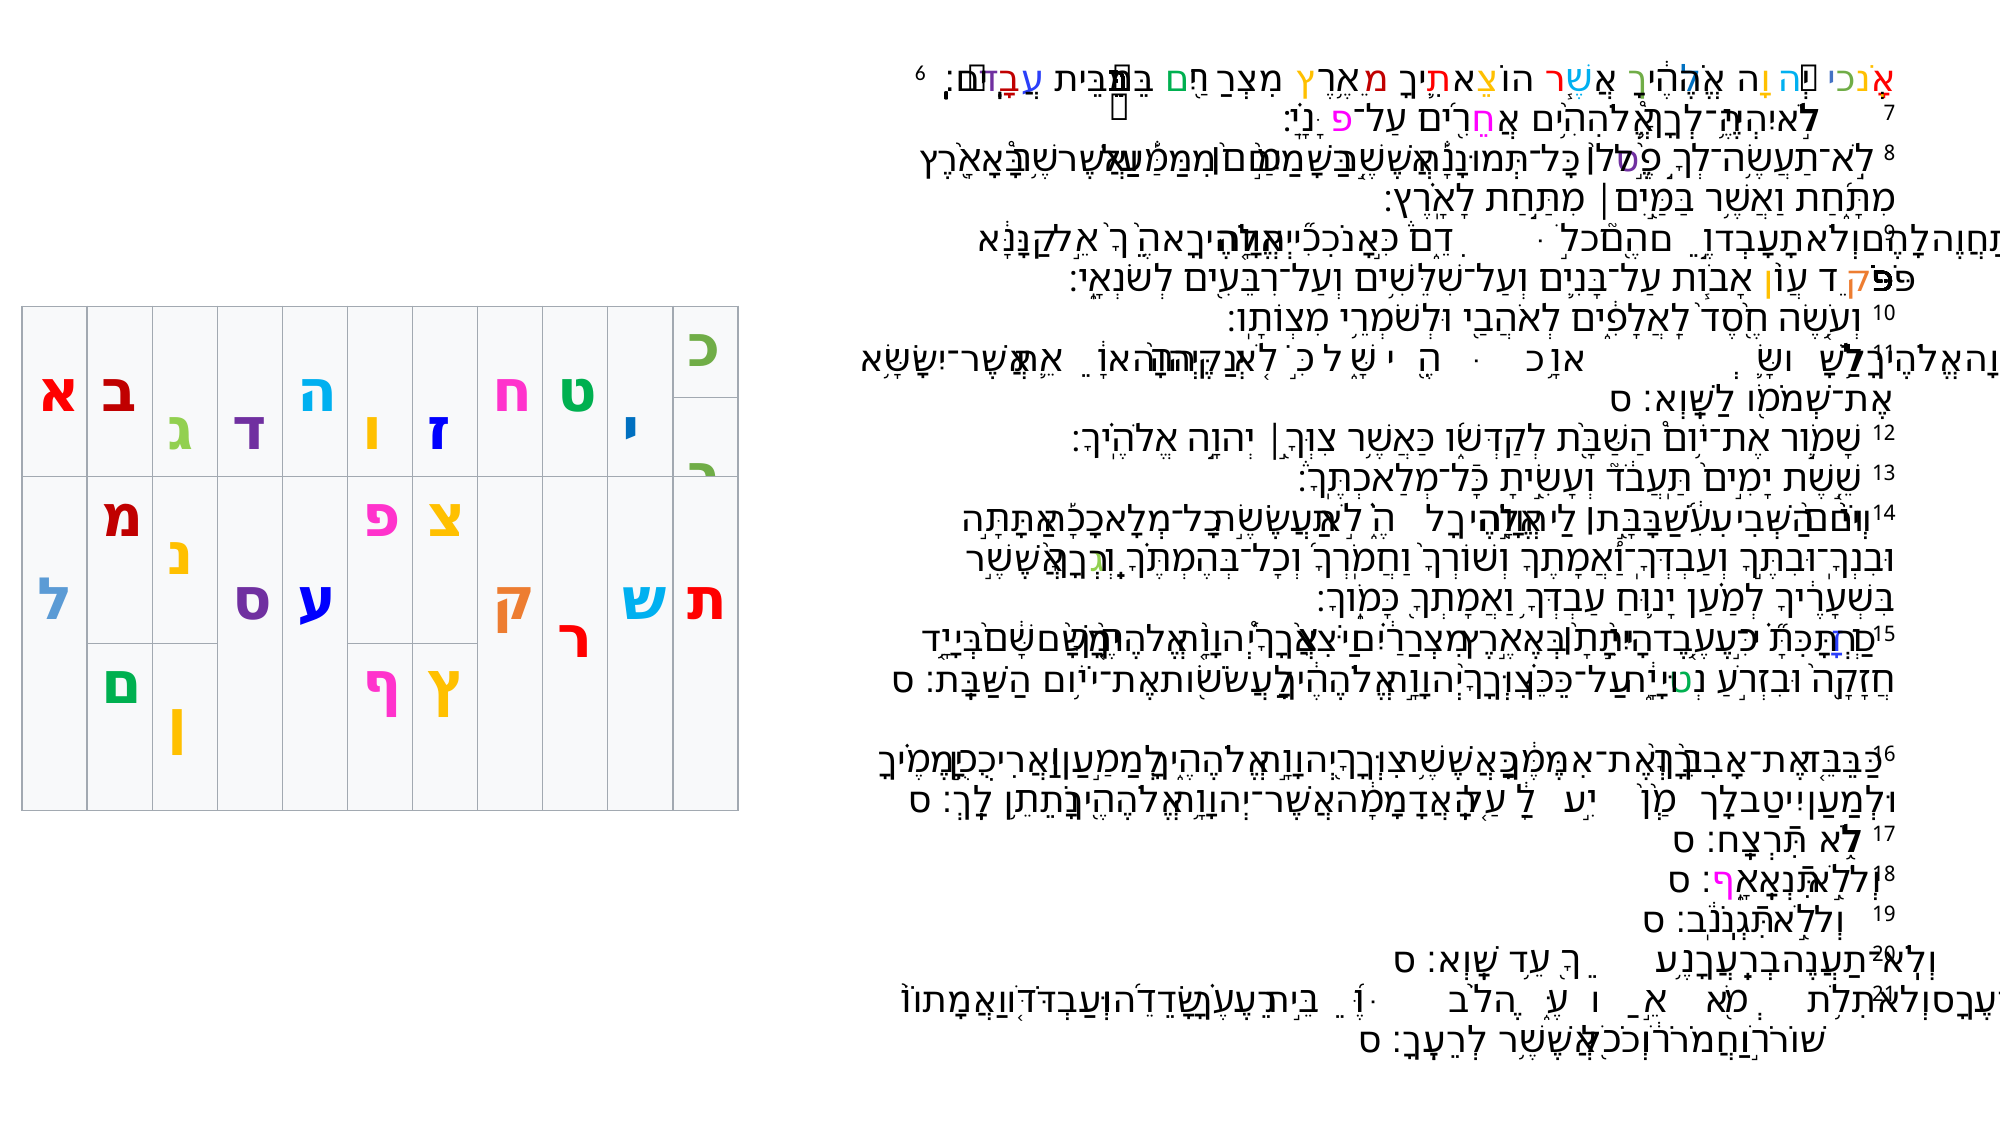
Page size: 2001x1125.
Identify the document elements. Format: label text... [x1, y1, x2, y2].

table_cell ץ‎ [413, 644, 477, 810]
table_header ד‎ [218, 307, 282, 476]
table_cell ם‎ [88, 644, 152, 810]
table_header ש‎ [608, 477, 672, 810]
table_header ט‎ [543, 307, 607, 476]
table_header ס‎ [218, 477, 282, 810]
list 6 אִָֹֽנכי֙ יְהוָ֣ה אֱלֹהֶ֔יךָ אֲשֶׁ֧ר הוֹצֵאתִ֛יךָ מֵאֶ֥רֶץ מִצְרַ֖יִם מִבֵּ֣ית עֲבָדִֽ֑ים׃ 7 לֹ֣א יִהְיֶ֥ה־לְךָ֛֩ אֱלֹהִ֥֨ים אֲחֵרִ֖֜ים עַל־פָּנָֽ֗יַ׃ 8 לֹֽ֣א־תַעֲשֶׂ֥ה־לְךָ֥֣ פֶ֣֨סֶל֙׀ כָּל־תְּמוּנָ֔֡ה אֲשֶׁ֤֣ר בַּשָּׁמַ֣֨יִם֙׀ מִמַּ֔֡עַל וַאֲשֶׁ֥ר֩ בָּאָ֖֨רֶץ מִתָּ֑֜חַת וַאֲשֶׁ֥ר בַּמַּ֖֣יִם׀ מִתַּ֥֣חַת לָאָֽ֗רֶץ׃ 9 לֹא־תִשְׁתַּחֲוֶ֥֣ה לָהֶ֖ם֮ וְלֹ֣א תָעָבְדֵ֑ם֒ כִּ֣י אָנֹכִ֞י יְהוָ֤ה אֱלֹהֶ֨יךָ֙ אֵ֣ל קַנָּ֔א פֹּ֠קֵד עֲוֹ֨ן אָבֹ֧ות עַל־בָּנִ֛ים וְעַל־שִׁלֵּשִׁ֥ים וְעַל־רִבֵּעִ֖ים לְשֹׂנְאָֽ֑י׃ 10 וְעֹ֤֥שֶׂה חֶ֖֨סֶד֙ לַֽאֲלָפִ֑֔ים לְאֹהֲבַ֖י וּלְשֹׁמְרֵ֥י מִצְוֹתָֽו׃ 11 לֹ֥א תִשָּׂ֛א אֶת־שֵֽׁם־יְהוָ֥ה אֱלֹהֶ֖יךָ לַשָּׁ֑וְא כִּ֣י לֹ֤א יְנַקֶּה֙ יְהוָ֔ה אֵ֛ת אֲשֶׁר־יִשָּׂ֥א אֶת־שְׁמֹ֖ו לַשָּֽׁוְא׃ ס 12 שָׁמֹ֣֛ור אֶת־יֹ֥ום֩ הַשַּׁבָּ֖֨ת לְקַדְּשֹׁ֑֜ו כַּאֲשֶׁ֥ר צִוְּךָ֖֣׀ יְהוָ֥֣ה אֱלֹהֶֽ֗יךָ׃ 13 שֵׁ֤֣שֶׁת יָמִ֣ים֙ תַּֽעֲבֹ֔ד֮ וְעָשִׂ֖֣יתָ כָּֿל־מְלַאכְתֶּֽךָ֒׃ 14 וְיֹ֨ום֙ הַשְּׁבִיעִ֜֔י שַׁבָּ֖֣ת׀ לַיהוָ֖֣ה אֱלֹהֶ֑֗יךָ לֹ֣א תַעֲשֶׂ֣ה כָל־מְלָאכָ֡ה אַתָּ֣ה וּבִנְךָֽ־וּבִתֶּ֣ךָ וְעַבְדְּךָֽ־וַ֠אֲמָתֶךָ וְשׁוֹרְךָ֨ וַחֲמֹֽרְךָ֜ וְכָל־בְּהֶמְתֶּ֗ךָ וְגֵֽרְךָ֙ אֲשֶׁ֣ר בִּשְׁעָרֶ֔יךָ לְמַ֗עַן יָנ֛וּחַ עַבְדְּךָ֥ וַאֲמָתְךָ֖ כָּמֹֽ֑וךָ׃ 15 וְזָכַרְתָּ֞֗ כִּ֣י־עֶ֤֥בֶד הָיִ֣֨יתָ֙׀ בְּאֶ֣רֶץ מִצְרַ֔֗יִם וַיֹּצִ֨אֲךָ֜֩ יְהוָ֤֨ה אֱלֹהֶ֤֨יךָ֙ מִשָּׁ֔ם֙ בְּיָ֤֥ד חֲזָקָ֖ה֙ וּבִזְרֹ֣עַ נְטוּיָ֑֔ה עַל־כֵּ֗ן צִוְּךָ֙ יְהוָ֣ה אֱלֹהֶ֔יךָ לַעֲשֹׂ֖ות אֶת־יֹ֥ום הַשַּׁבָּֽת׃ ס 16 כַּבֵּ֤ד אֶת־אָבִ֨יךָ֙ וְאֶת־אִמֶּ֔ךָ כַּאֲשֶׁ֥ר צִוְּךָ֖ יְהוָ֣ה אֱלֹהֶ֑יךָ לְמַ֣עַן׀ יַאֲרִיכֻ֣ן יָמֶ֗יךָ וּלְמַ֨עַן֙ יִ֣יטַב לָ֔ךְ עַ֚ל הָֽאֲדָמָ֔ה אֲשֶׁר־יְהוָ֥ה אֱלֹהֶ֖יךָ נֹתֵ֥ן לָֽךְ׃ ס 17 לֹ֥֖א תִּֿרְצָֽח׃ ס 18 וְלֹ֖֣א תִּֿנְאָֽ֑ף׃ ס 19 וְלֹ֖֣א תִּֿגְנֹֽ֔ב׃ ס 20 וְלֹֽא־תַעֲנֶ֥ה בְרֵֽעֲךָ֖ עֵ֥ד שָֽׁוְא׃ ס 21 וְלֹ֥א תַחְמֹ֖ד אֵ֣שֶׁת רֵעֶ֑ךָ ס וְלֹ֨א תִתְאַוֶּ֜ה בֵּ֣ית רֵעֶ֗ךָ שָׂדֵ֜הוּ וְעַבְדֹּ֤ו וַאֲמָתוֹ֙ שׁוֹרֹ֣ו וַחֲמֹרֹ֔ו וְכֹ֖ל אֲשֶׁ֥ר לְרֵעֶֽךָ׃ ס [843, 51, 1911, 1069]
table_header ת‎ [674, 477, 737, 810]
table_header ב‎ [88, 307, 152, 476]
table_header ר‎ [543, 477, 607, 810]
table_header א‎ [23, 307, 86, 476]
table_header ק‎ [478, 477, 542, 810]
table_header ע‎ [283, 477, 347, 810]
table_header ג‎ [153, 307, 217, 476]
table_header מ‎ [88, 477, 152, 643]
table_cell ן‎ [153, 644, 217, 810]
table_cell ף‎ [348, 644, 412, 810]
table_header כ‎ [674, 307, 737, 397]
table_header ו‎ [348, 307, 412, 476]
table_header פ‎ [348, 477, 412, 643]
table_header ח‎ [478, 307, 542, 476]
table_header ה‎ [283, 307, 347, 476]
table_header י‎ [608, 307, 672, 476]
table_cell ך‎ [674, 398, 737, 476]
table_header ז‎ [413, 307, 477, 476]
table_header נ‎ [153, 477, 217, 643]
table_header צ‎ [413, 477, 477, 643]
table_header ל‎ [23, 477, 86, 810]
